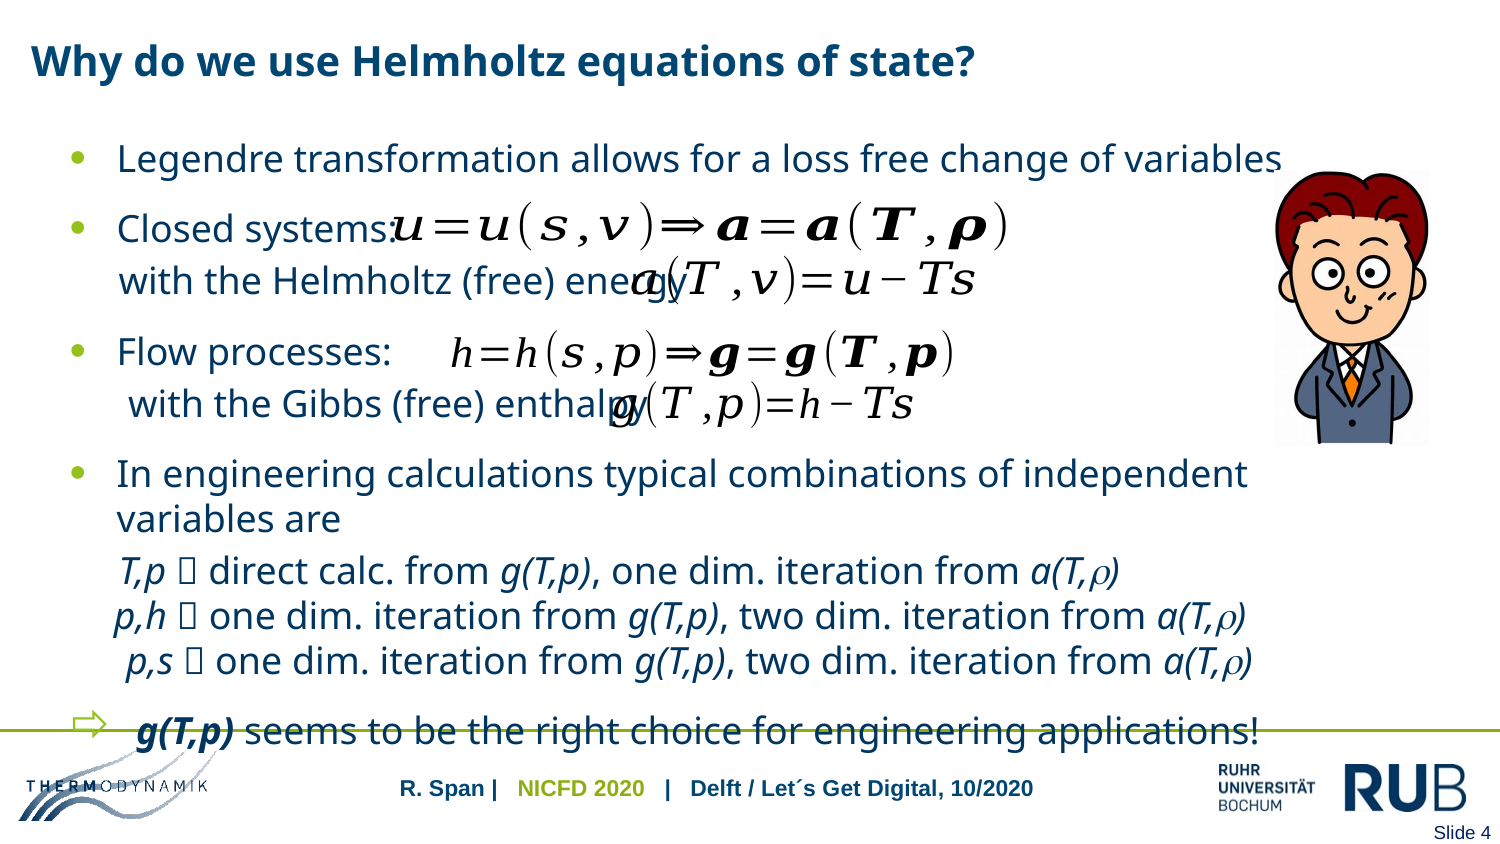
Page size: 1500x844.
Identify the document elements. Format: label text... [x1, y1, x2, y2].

text_box Why do we use Helmholtz equations of state? [16, 27, 991, 93]
picture [1274, 170, 1429, 445]
text_box Legendre transformation allows for a loss free change of variables Closed systems: with the Helmholtz (free) energy Flow processes: with the Gibbs (free) enthalpy In engineering calculations typical combinations of independent variables are T,p  direct calc. from g(T,p), one dim. iteration from a(T,r) p,h  one dim. iteration from g(T,p), two dim. iteration from a(T,r) p,s  one dim. iteration from g(T,p), two dim. iteration from a(T,r) g(T,p) seems to be the right choice for engineering applications! [54, 127, 1375, 760]
picture [1219, 764, 1466, 812]
picture [18, 749, 217, 821]
